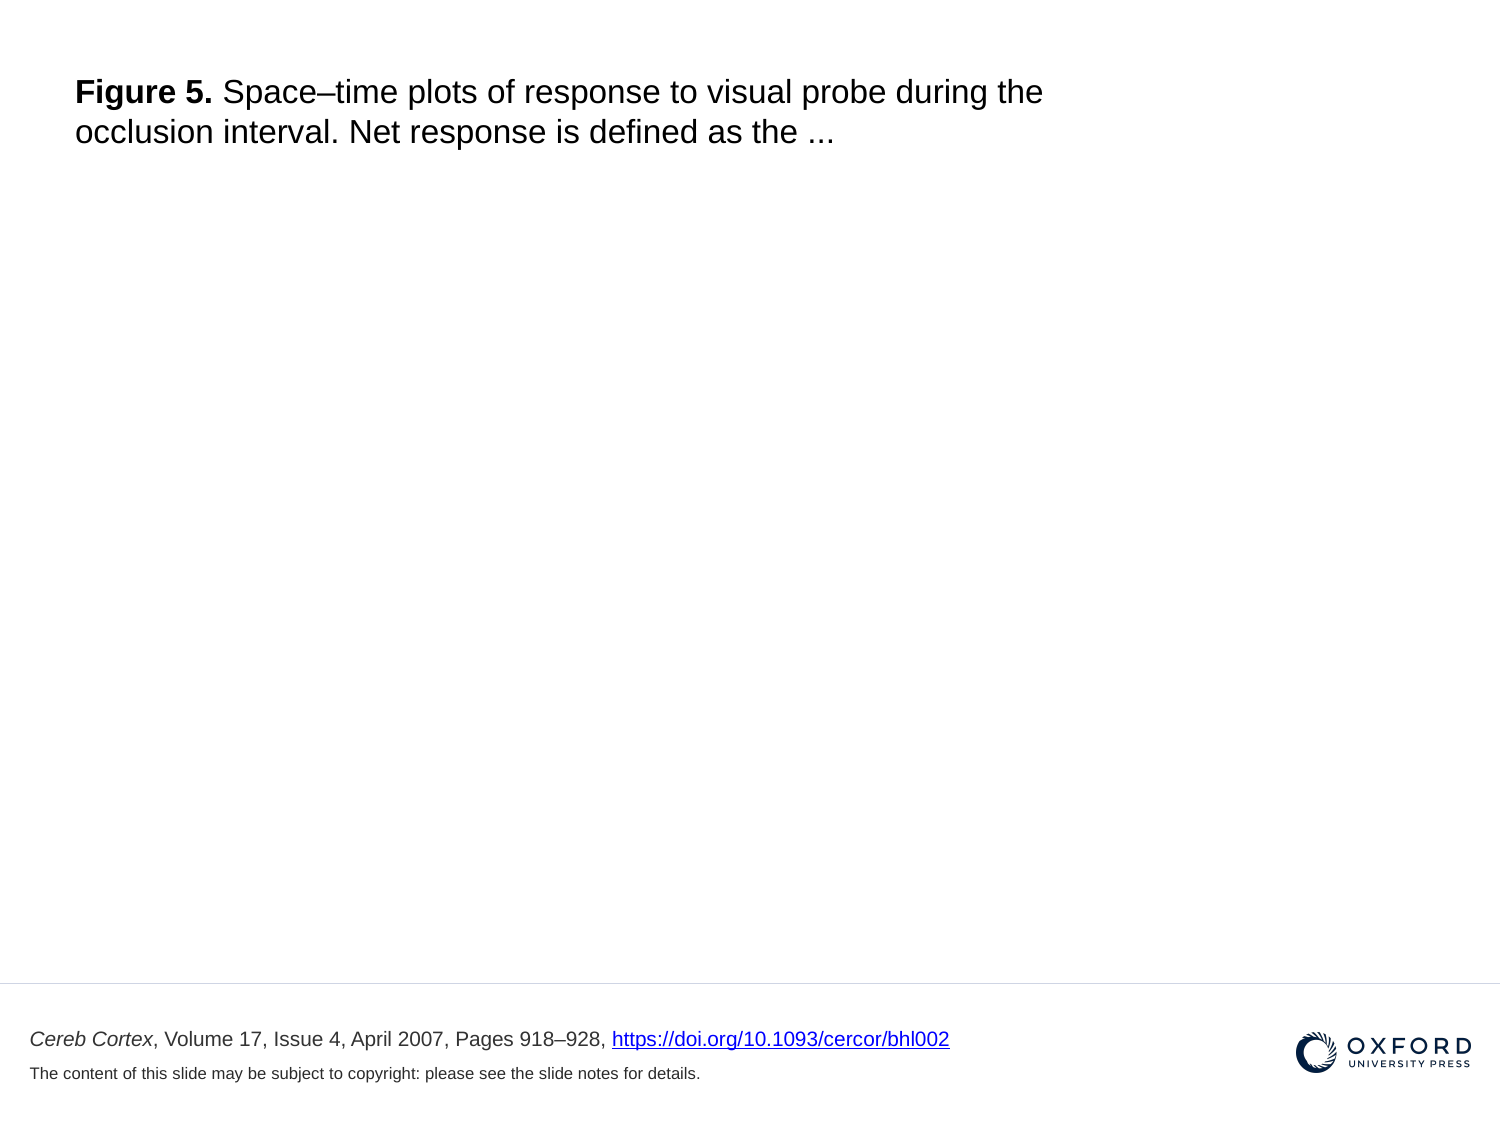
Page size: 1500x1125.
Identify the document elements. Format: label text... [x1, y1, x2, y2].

footer Cereb Cortex, Volume 17, Issue 4, April 2007, Pages 918–928, https://doi.org/10.1093/cercor/bhl002 The content of this slide may be subject to copyright: please see the slide notes for details. [0, 983, 1260, 1125]
title Figure 5. Space–time plots of response to visual probe during the occlusion interval. Net response is defined as the ... [75, 69, 1078, 171]
picture [1296, 1032, 1471, 1073]
